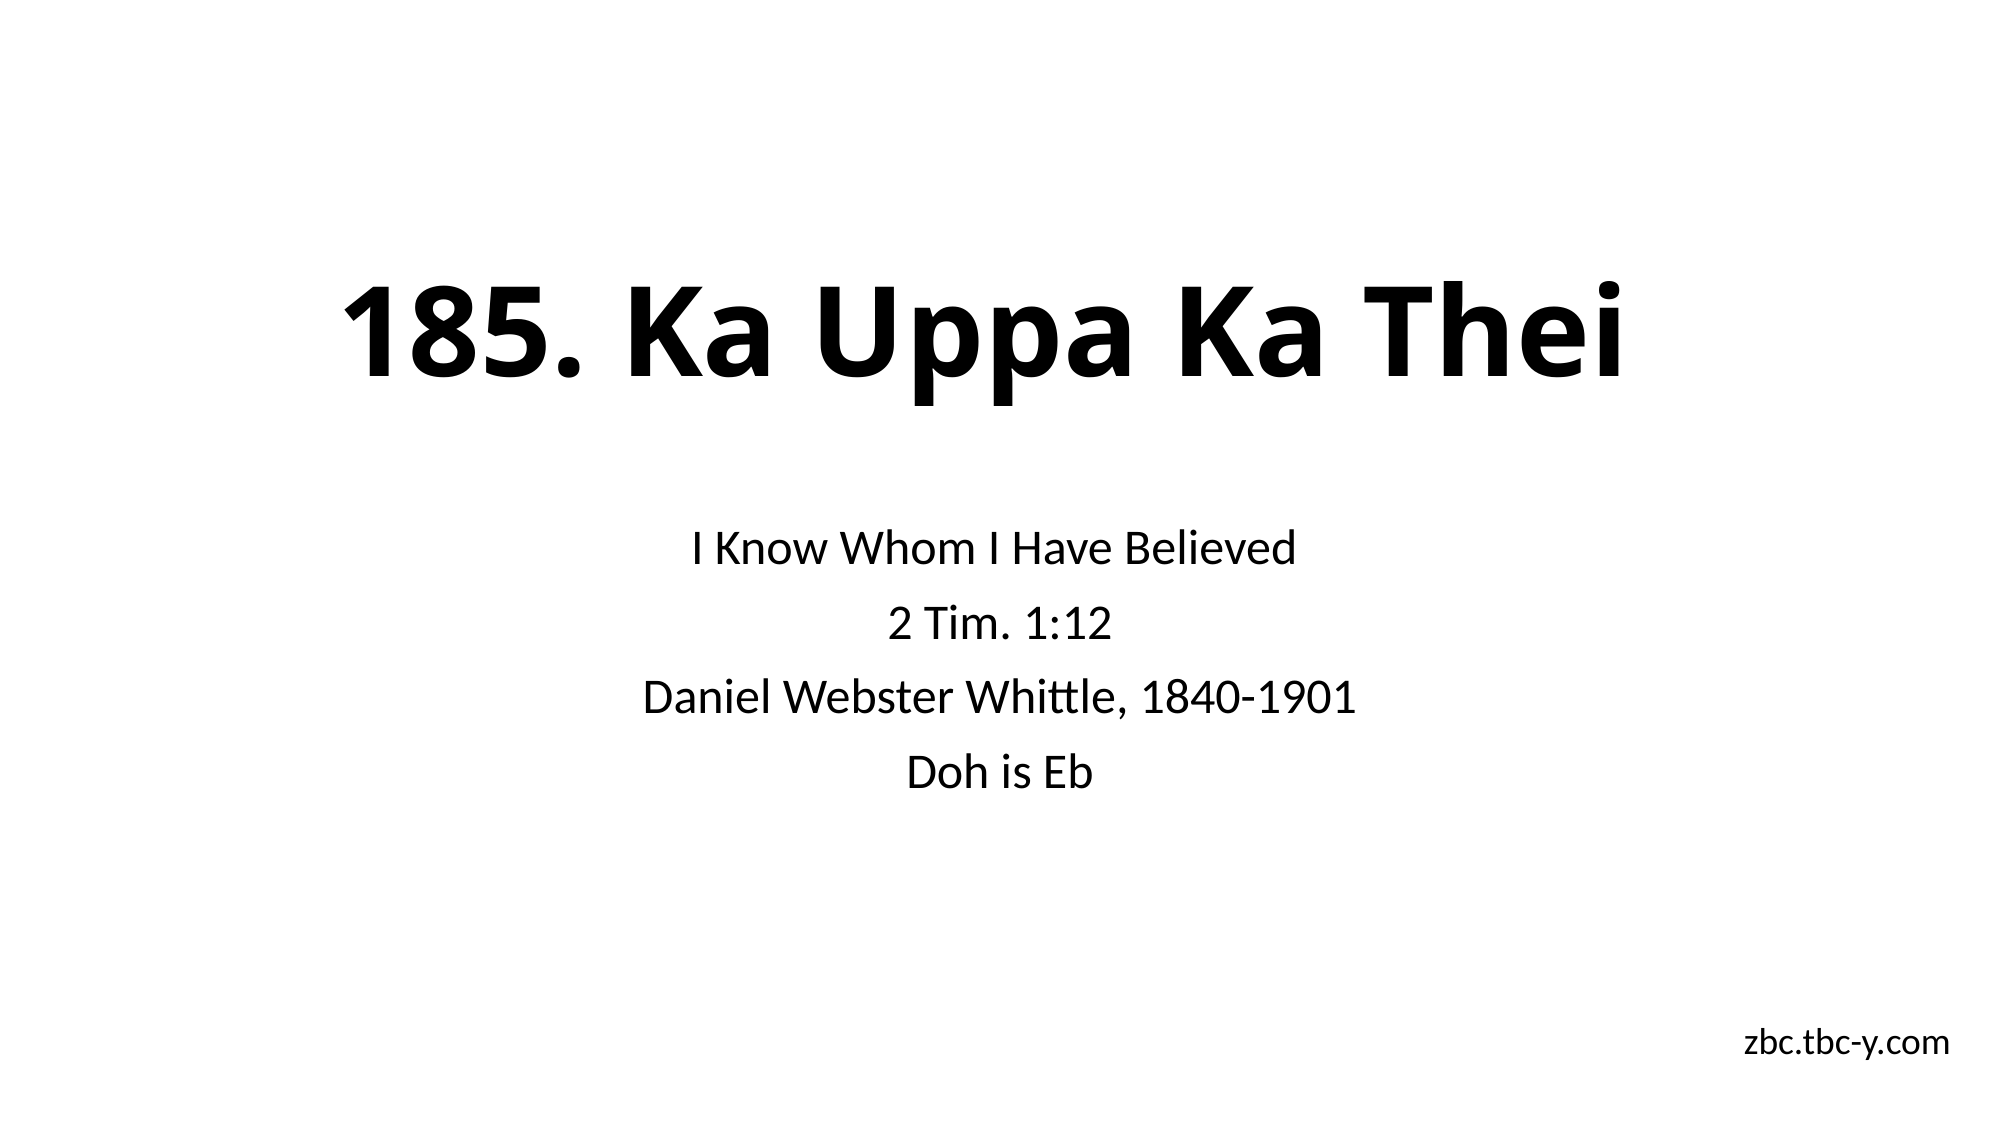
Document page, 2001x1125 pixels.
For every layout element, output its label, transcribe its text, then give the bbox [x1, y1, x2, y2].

subtitle I Know Whom I Have Believed 2 Tim. 1:12 Daniel Webster Whittle, 1840-1901 Doh is Eb [0, 513, 2000, 994]
text_box zbc.tbc-y.com [1728, 1009, 2000, 1070]
title 185. Ka Uppa Ka Thei [0, 215, 2000, 513]
